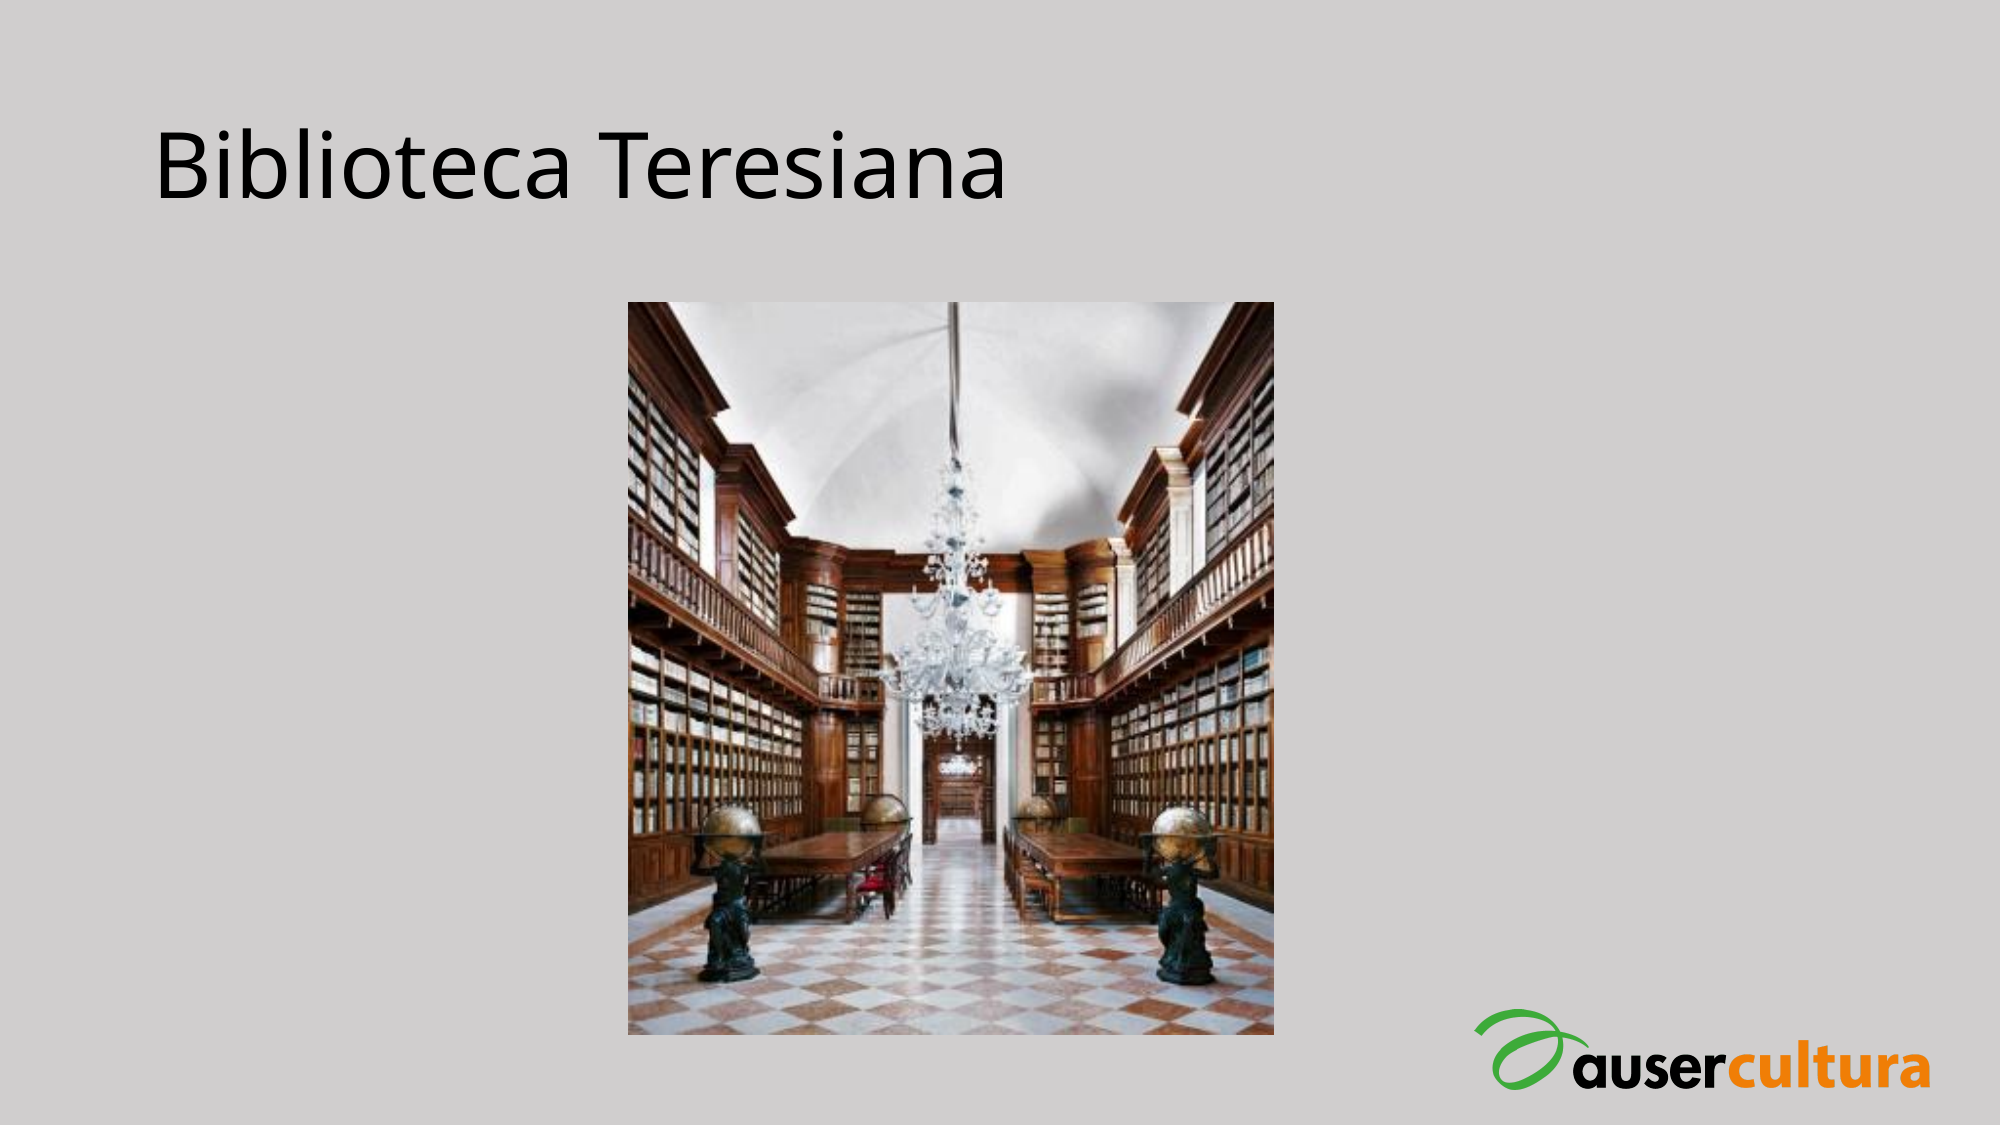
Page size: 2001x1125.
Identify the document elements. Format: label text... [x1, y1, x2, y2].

title Biblioteca Teresiana [137, 59, 1863, 278]
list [1474, 1009, 1930, 1090]
picture [628, 302, 1274, 1035]
